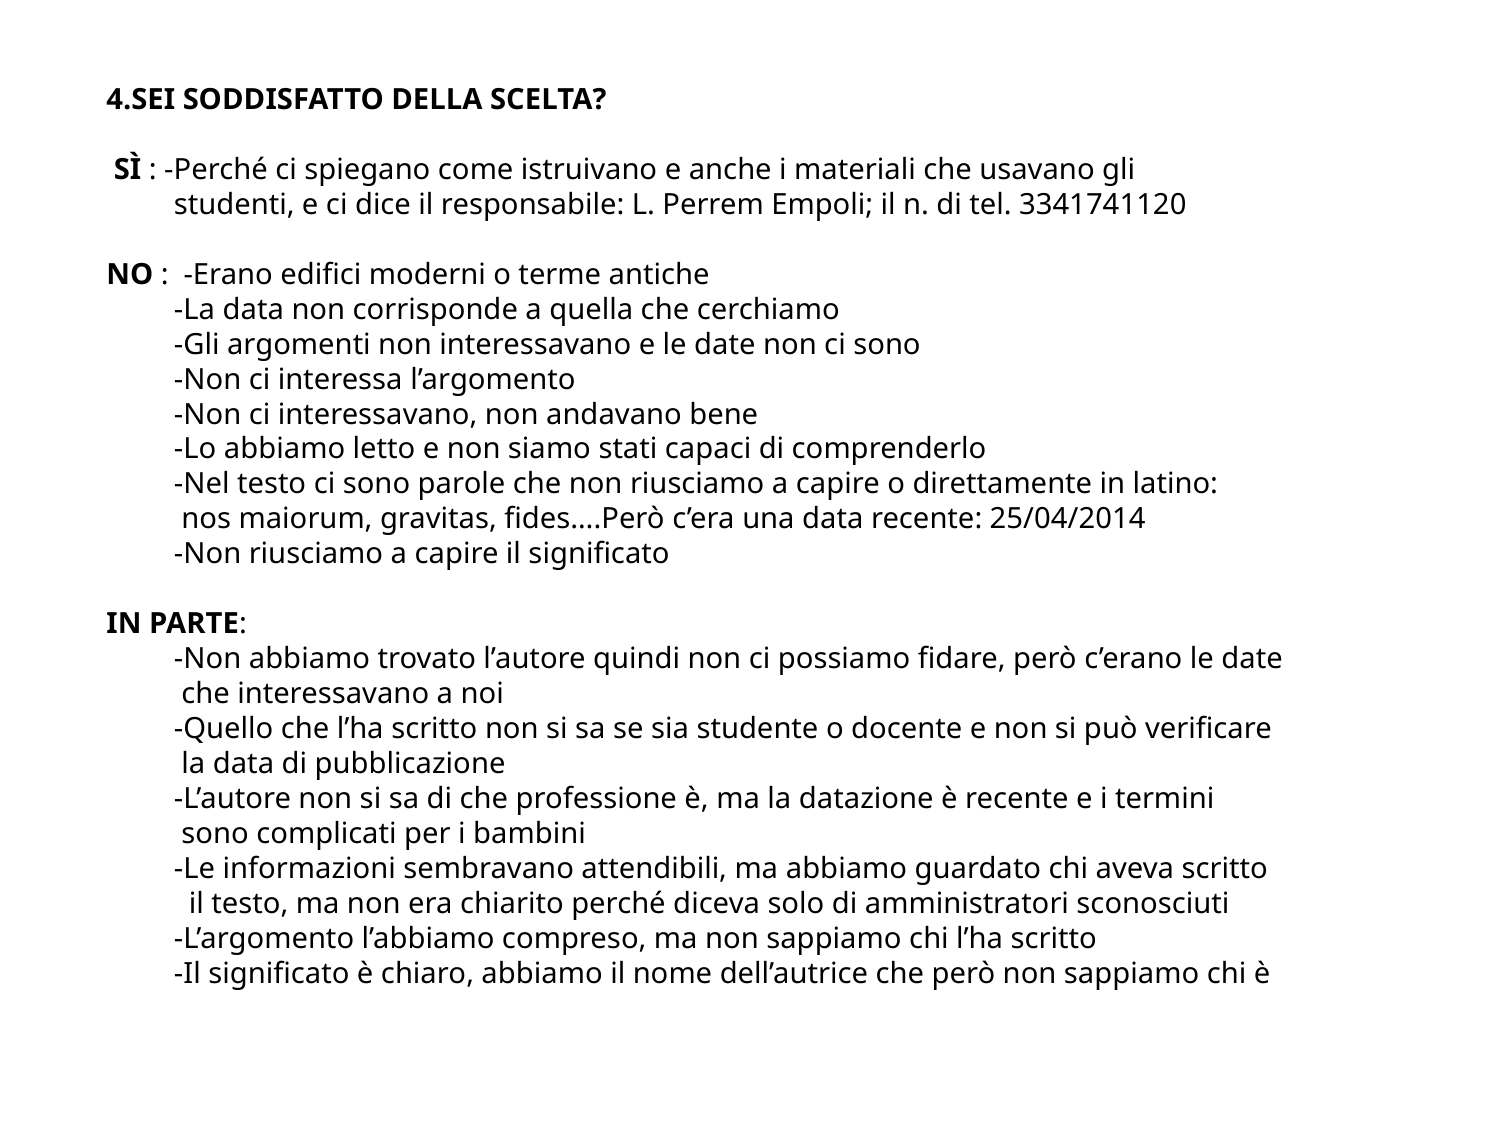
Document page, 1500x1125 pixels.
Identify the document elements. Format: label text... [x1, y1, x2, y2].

text_box 4.SEI SODDISFATTO DELLA SCELTA? SÌ : -Perché ci spiegano come istruivano e anche i materiali che usavano gli studenti, e ci dice il responsabile: L. Perrem Empoli; il n. di tel. 3341741120 NO : -Erano edifici moderni o terme antiche -La data non corrisponde a quella che cerchiamo -Gli argomenti non interessavano e le date non ci sono -Non ci interessa l’argomento -Non ci interessavano, non andavano bene -Lo abbiamo letto e non siamo stati capaci di comprenderlo -Nel testo ci sono parole che non riusciamo a capire o direttamente in latino: nos maiorum, gravitas, fides….Però c’era una data recente: 25/04/2014 -Non riusciamo a capire il significato IN PARTE: -Non abbiamo trovato l’autore quindi non ci possiamo fidare, però c’erano le date che interessavano a noi -Quello che l’ha scritto non si sa se sia studente o docente e non si può verificare la data di pubblicazione -L’autore non si sa di che professione è, ma la datazione è recente e i termini sono complicati per i bambini -Le informazioni sembravano attendibili, ma abbiamo guardato chi aveva scritto il testo, ma non era chiarito perché diceva solo di amministratori sconosciuti -L’argomento l’abbiamo compreso, ma non sappiamo chi l’ha scritto -Il significato è chiaro, abbiamo il nome dell’autrice che però non sappiamo chi è [91, 72, 1423, 1067]
